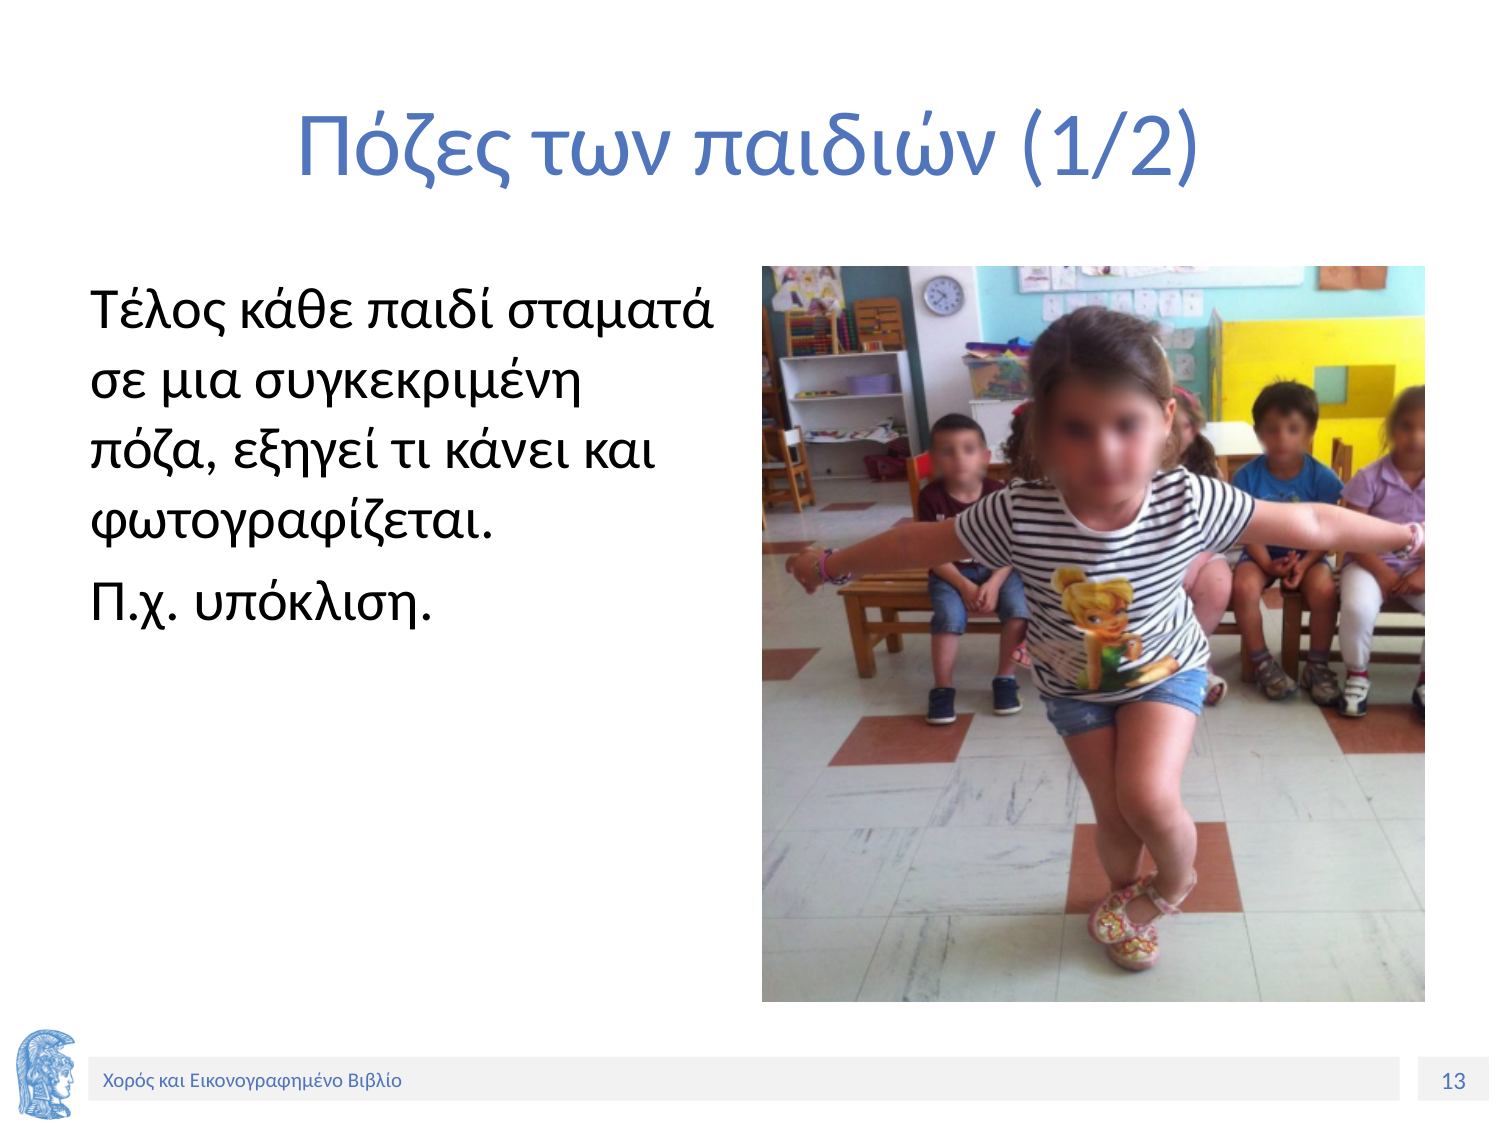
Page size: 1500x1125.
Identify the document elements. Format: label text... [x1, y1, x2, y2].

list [762, 266, 1426, 1002]
title Πόζες των παιδιών (1/2) [75, 45, 1425, 233]
picture [9, 1026, 81, 1120]
list Τέλος κάθε παιδί σταματά σε μια συγκεκριμένη πόζα, εξηγεί τι κάνει και φωτογραφίζεται. Π.χ. υπόκλιση. [75, 262, 738, 1005]
